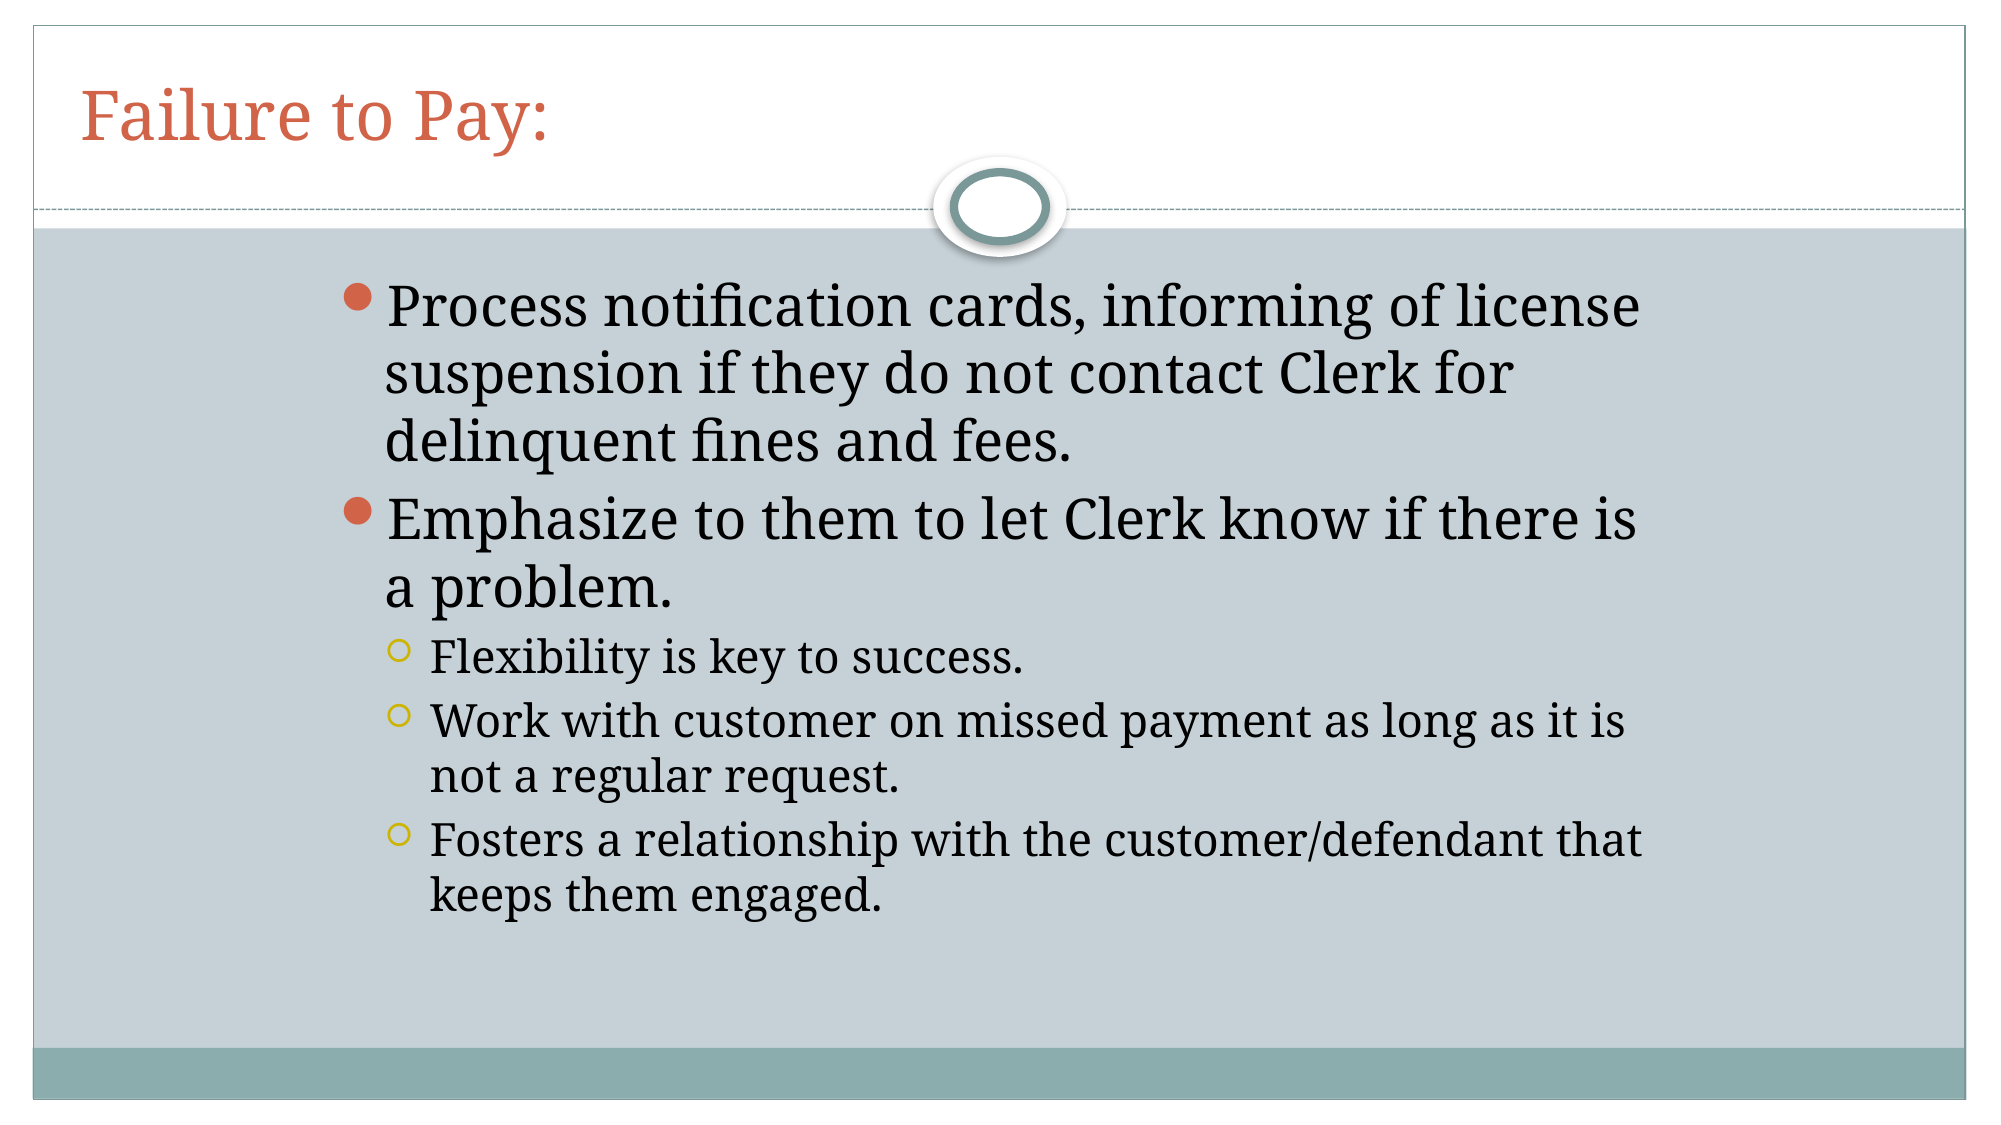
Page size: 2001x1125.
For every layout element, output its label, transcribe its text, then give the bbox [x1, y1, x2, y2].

title Failure to Pay: [66, 37, 1933, 162]
list Process notification cards, informing of license suspension if they do not contact Clerk for delinquent fines and fees. Emphasize to them to let Clerk know if there is a problem. Flexibility is key to success. Work with customer on missed payment as long as it is not a regular request. Fosters a relationship with the customer/defendant that keeps them engaged. [324, 262, 1675, 1088]
